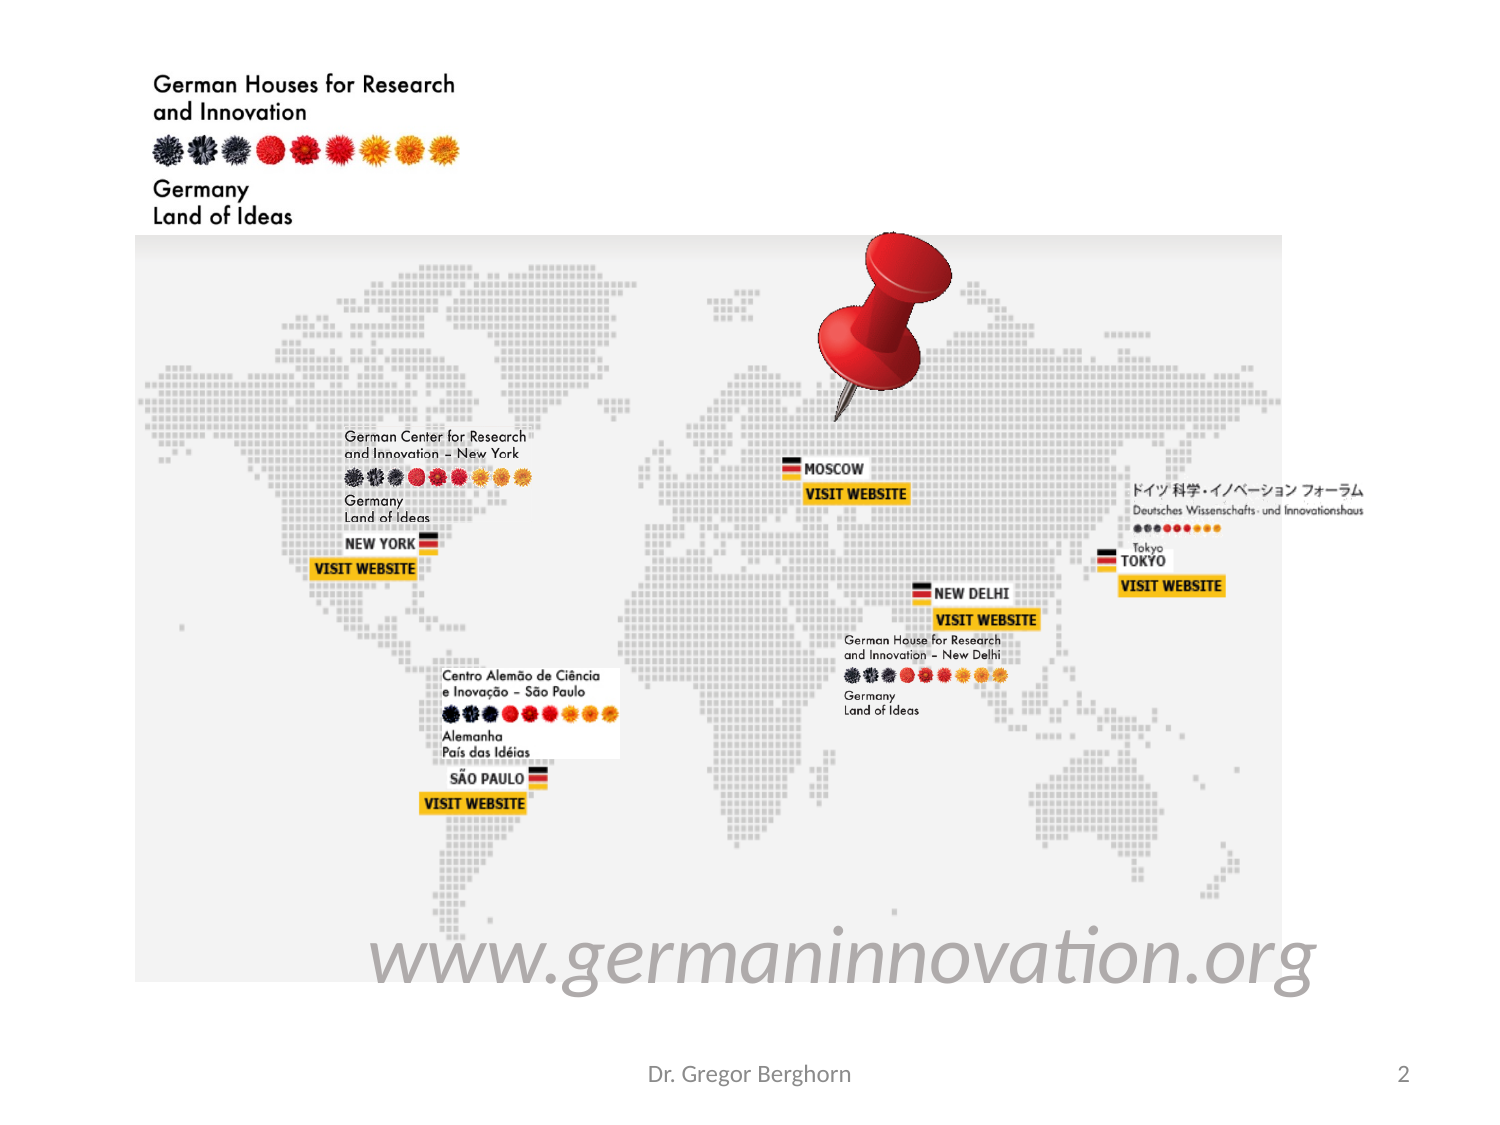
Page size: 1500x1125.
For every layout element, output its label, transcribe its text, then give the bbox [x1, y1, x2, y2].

slide_number 2 [1074, 1042, 1425, 1103]
picture [152, 70, 460, 226]
text_box www.germaninnovation.org [152, 875, 1357, 1011]
footer Dr. Gregor Berghorn [512, 1042, 988, 1103]
picture [135, 224, 1385, 982]
